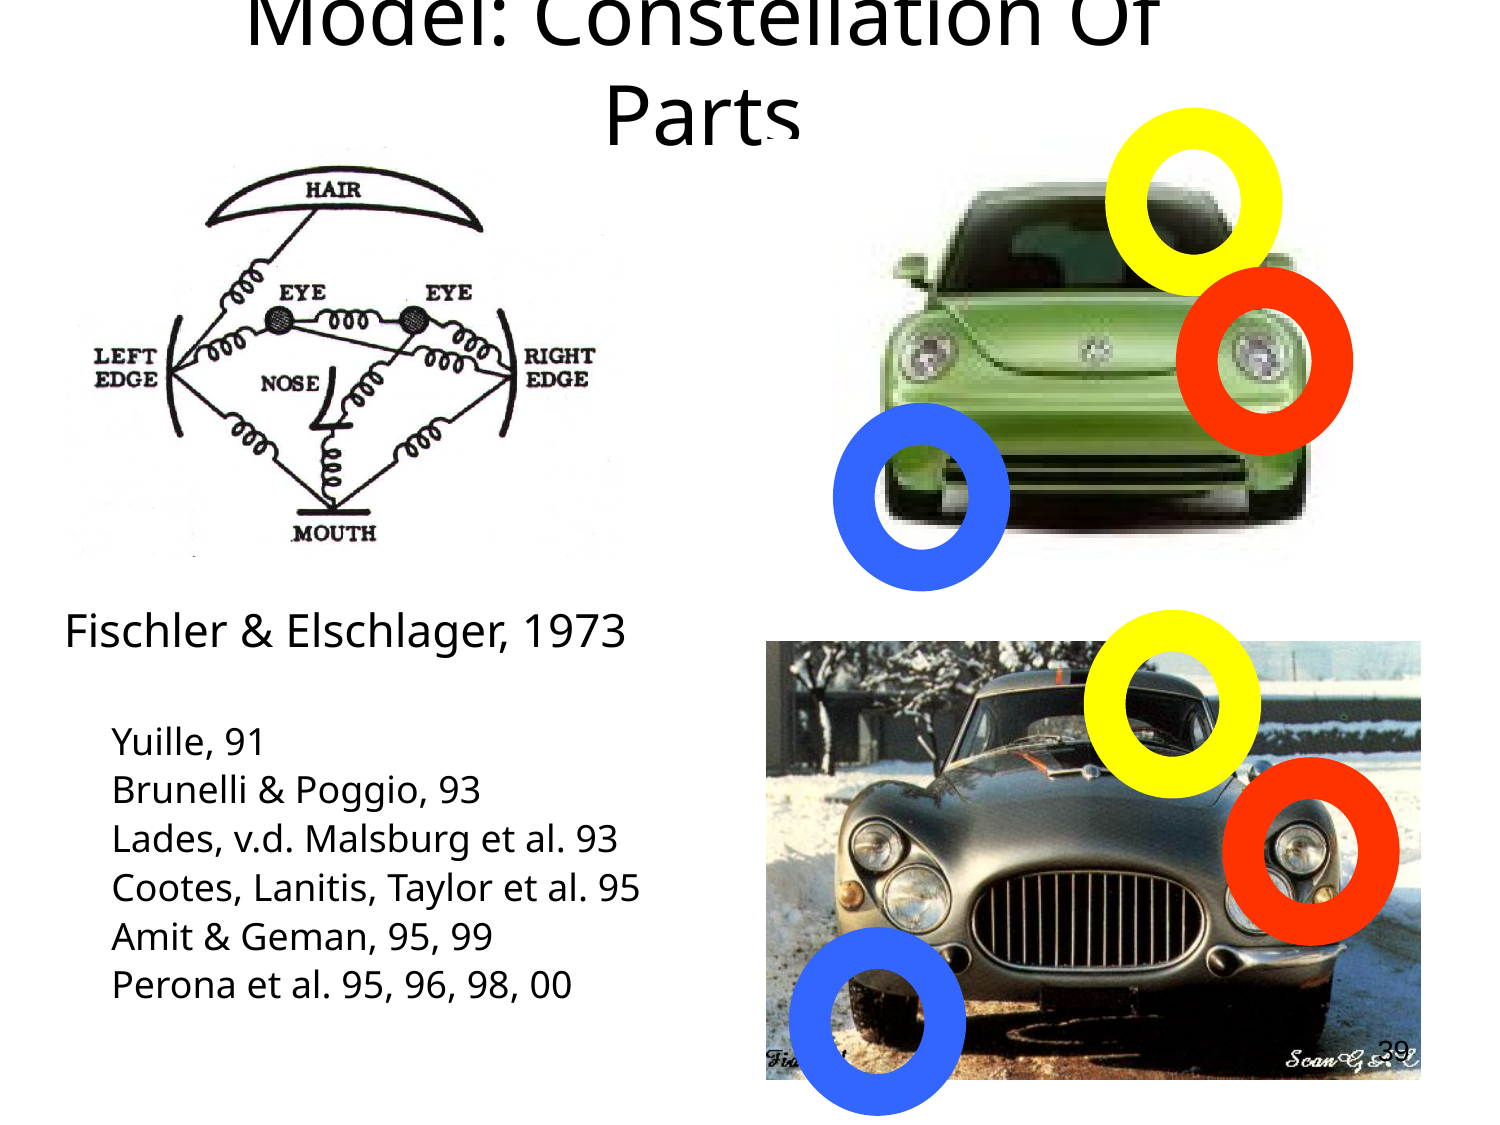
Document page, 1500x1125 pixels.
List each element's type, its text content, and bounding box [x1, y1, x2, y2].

slide_number 39 [1419, 1024, 1426, 1103]
picture [67, 147, 624, 557]
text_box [766, 630, 1421, 1096]
text_box Fischler & Elschlager, 1973 [45, 600, 646, 664]
text_box Model: Constellation Of Parts [124, 0, 1282, 169]
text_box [762, 128, 1421, 579]
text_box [44, 691, 761, 1018]
